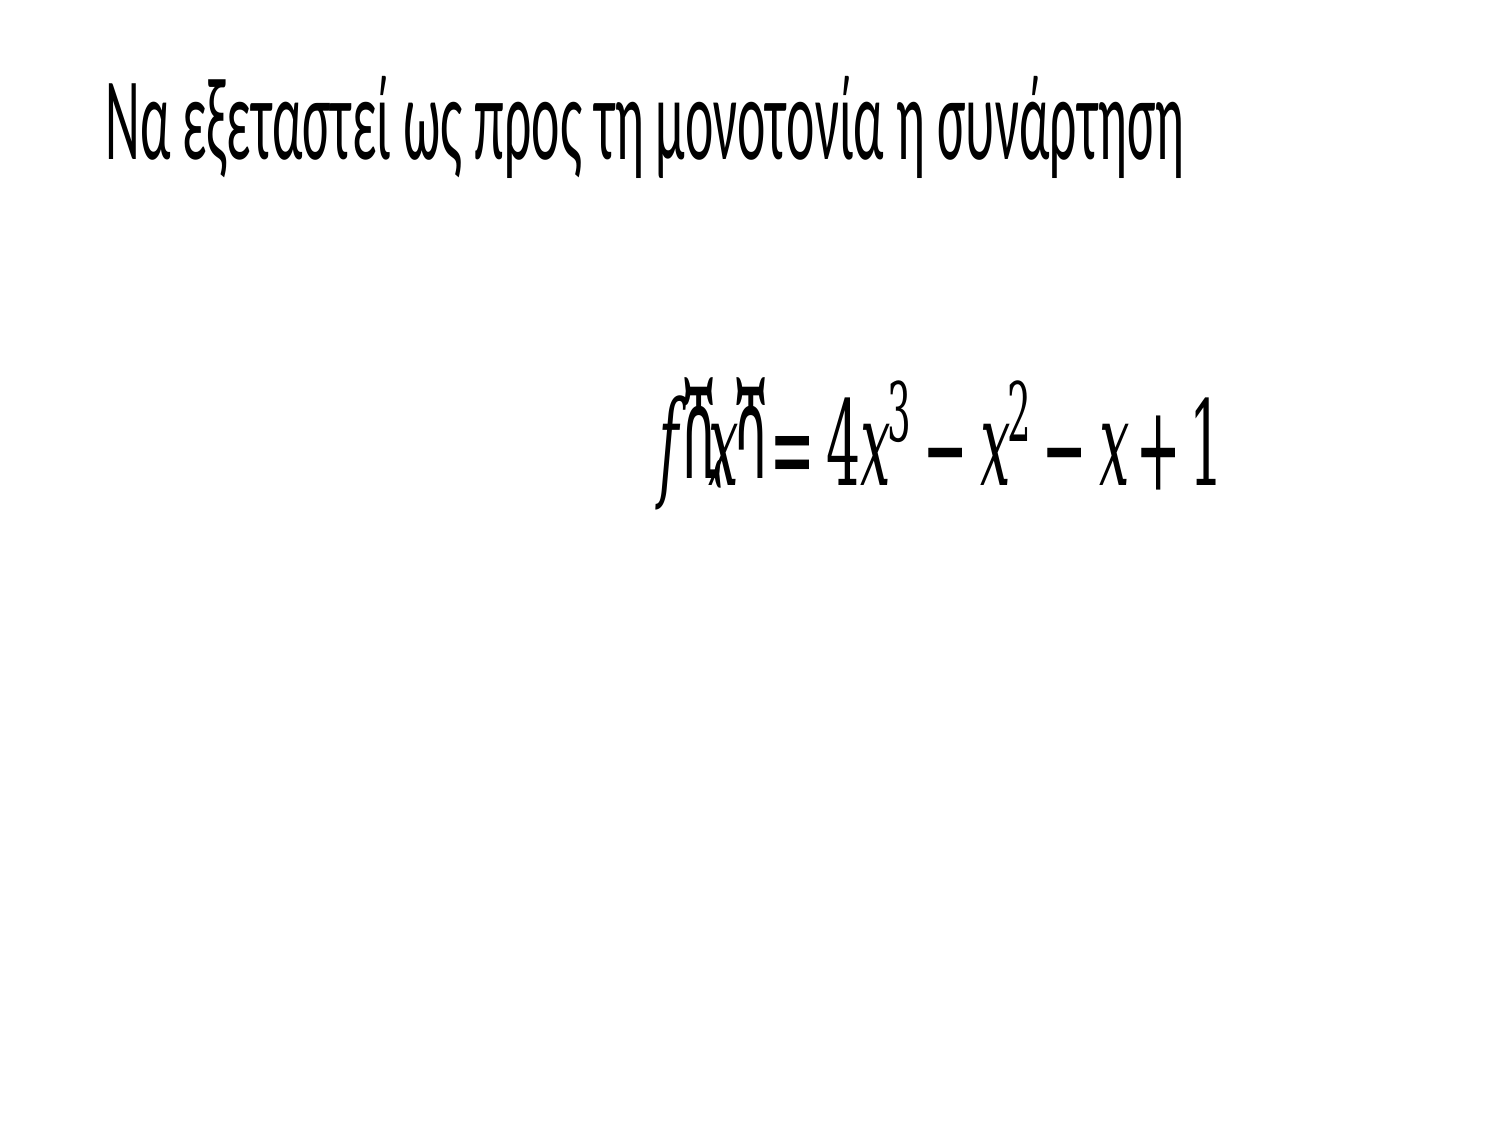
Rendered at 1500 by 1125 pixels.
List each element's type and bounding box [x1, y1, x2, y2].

picture [105, 46, 1500, 692]
